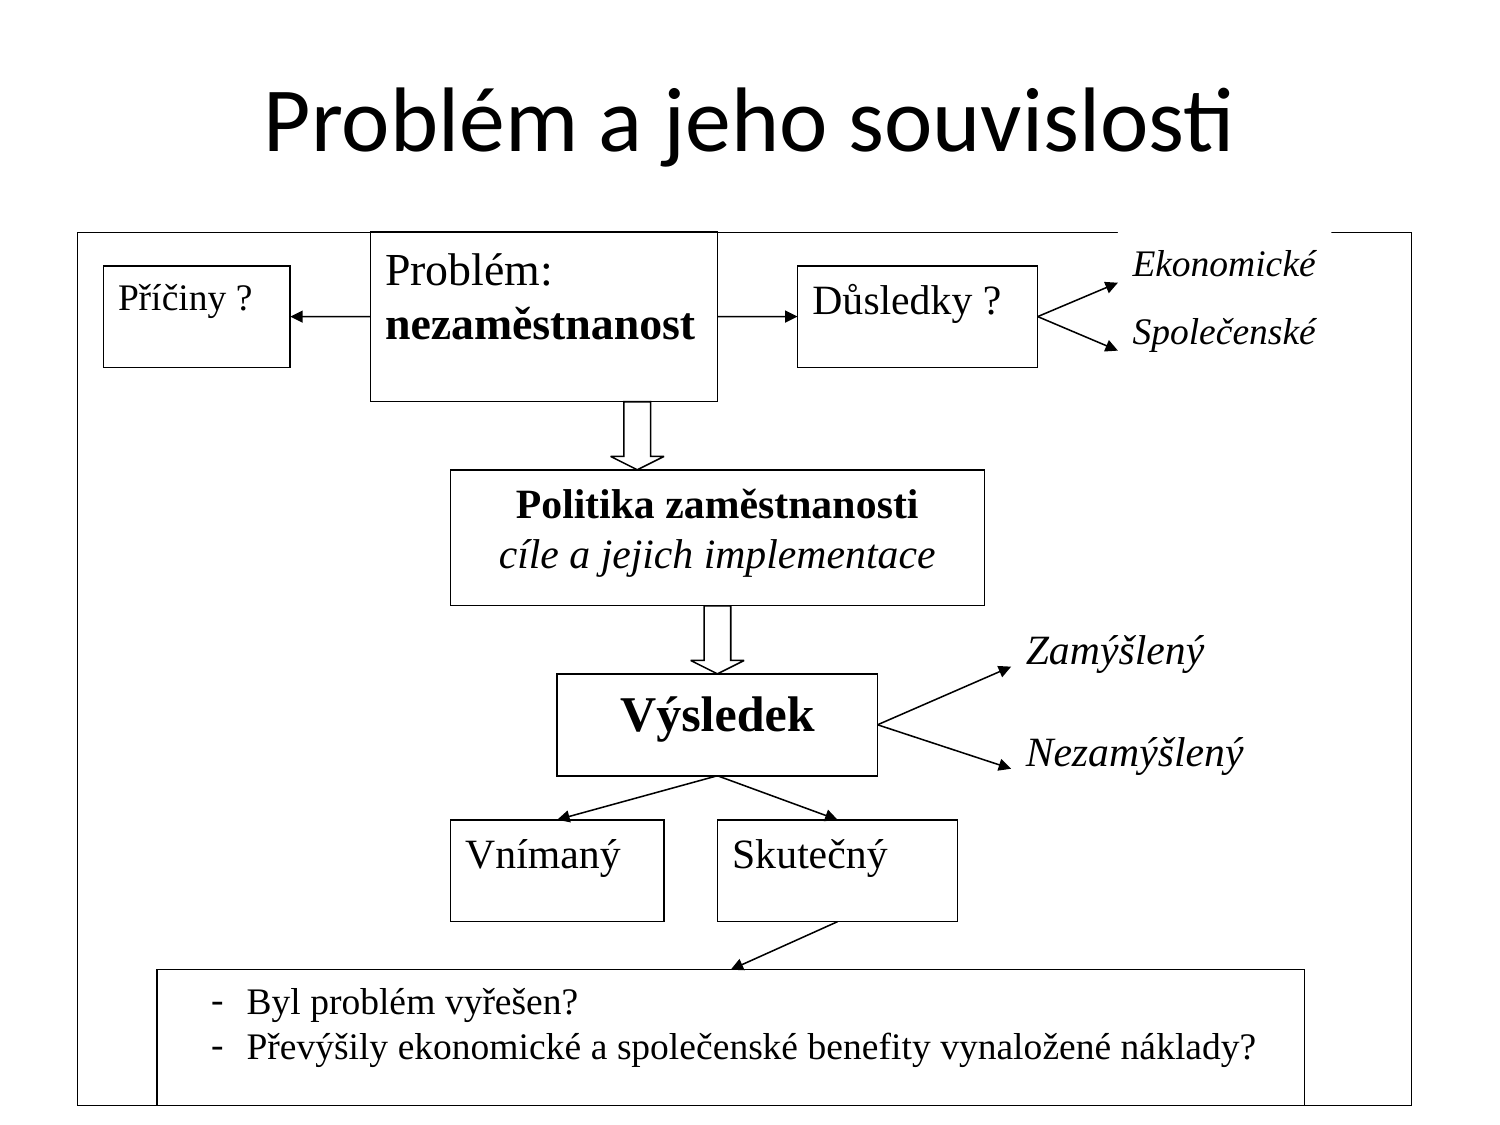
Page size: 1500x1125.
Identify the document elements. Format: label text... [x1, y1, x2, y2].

title Problém a jeho souvislosti [75, 45, 1425, 185]
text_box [76, 231, 1412, 1106]
